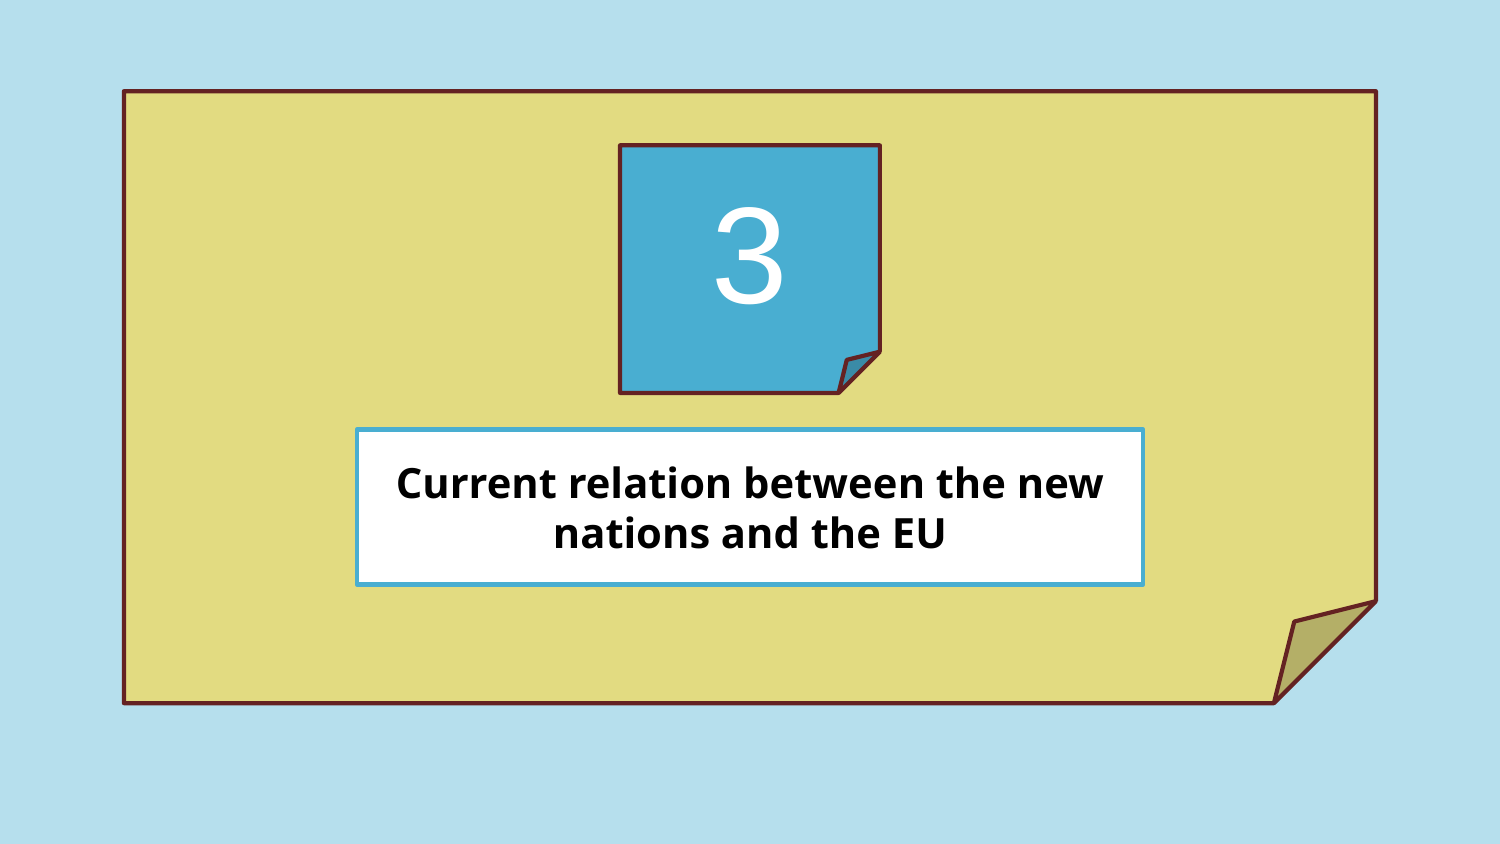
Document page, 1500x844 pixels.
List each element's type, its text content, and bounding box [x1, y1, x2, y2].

title Current relation between the new nations and the EU [355, 427, 1145, 587]
text_box 3 [617, 143, 882, 396]
text_box [121, 89, 1379, 706]
